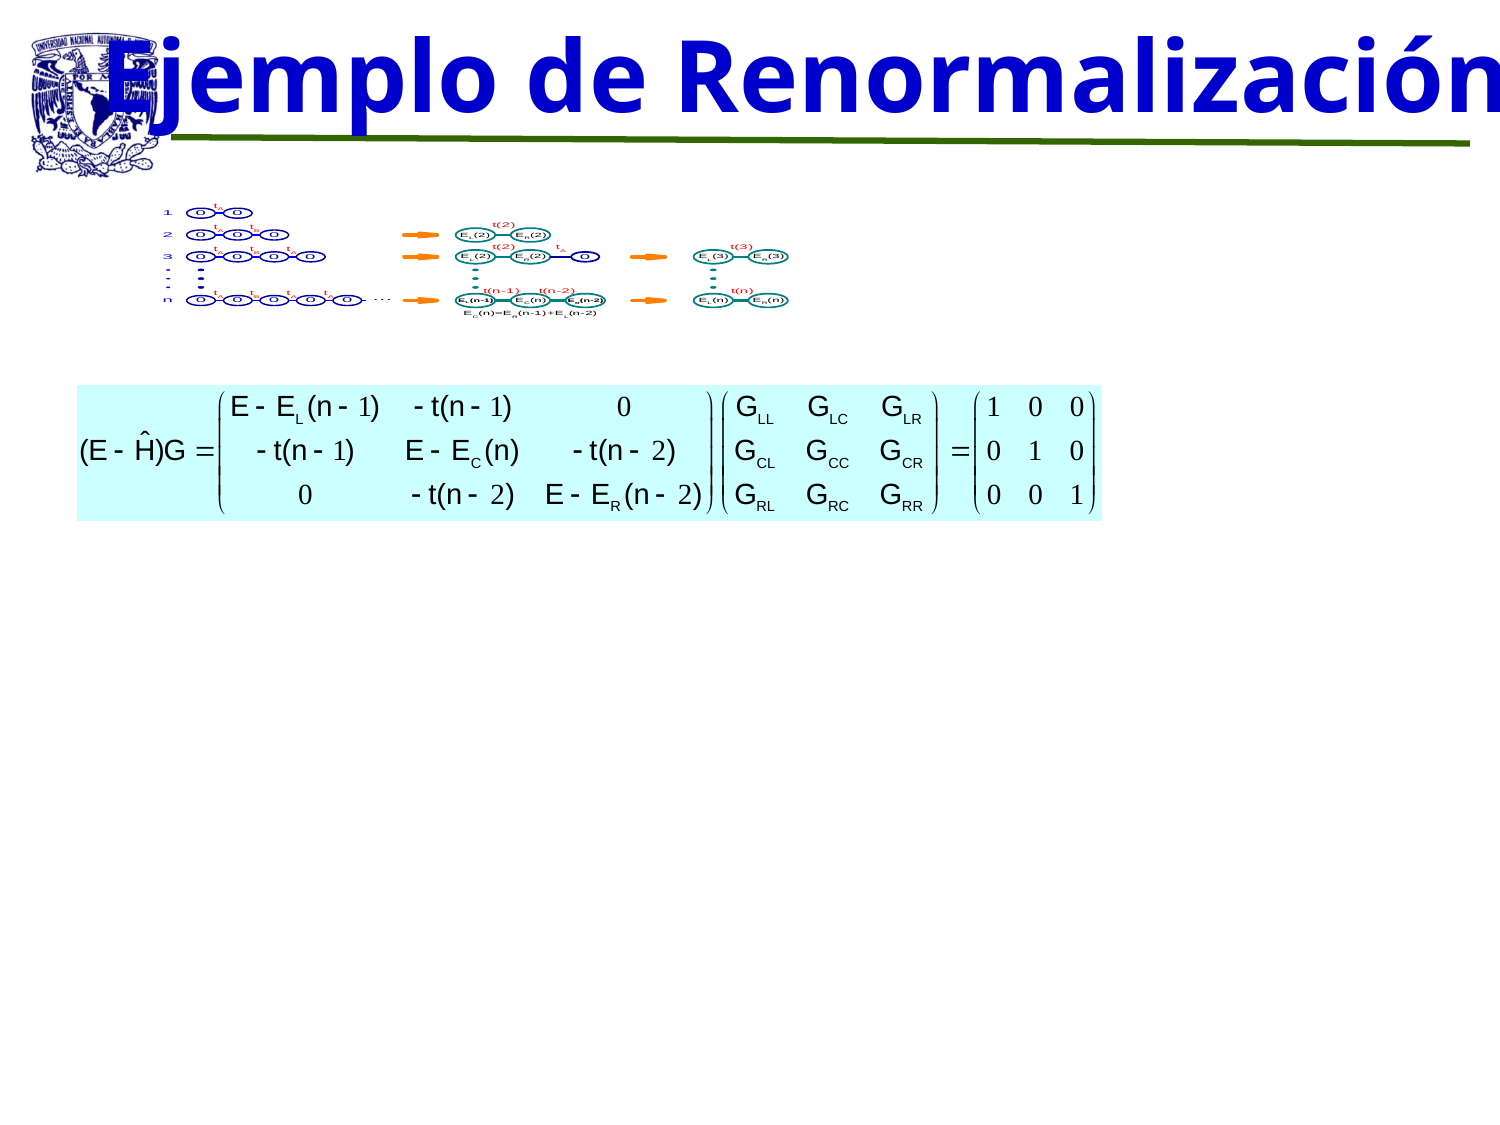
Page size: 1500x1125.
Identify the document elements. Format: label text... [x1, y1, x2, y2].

picture [29, 30, 892, 362]
text_box Ejemplo de Renormalización [86, 19, 1500, 142]
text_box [76, 385, 1103, 522]
